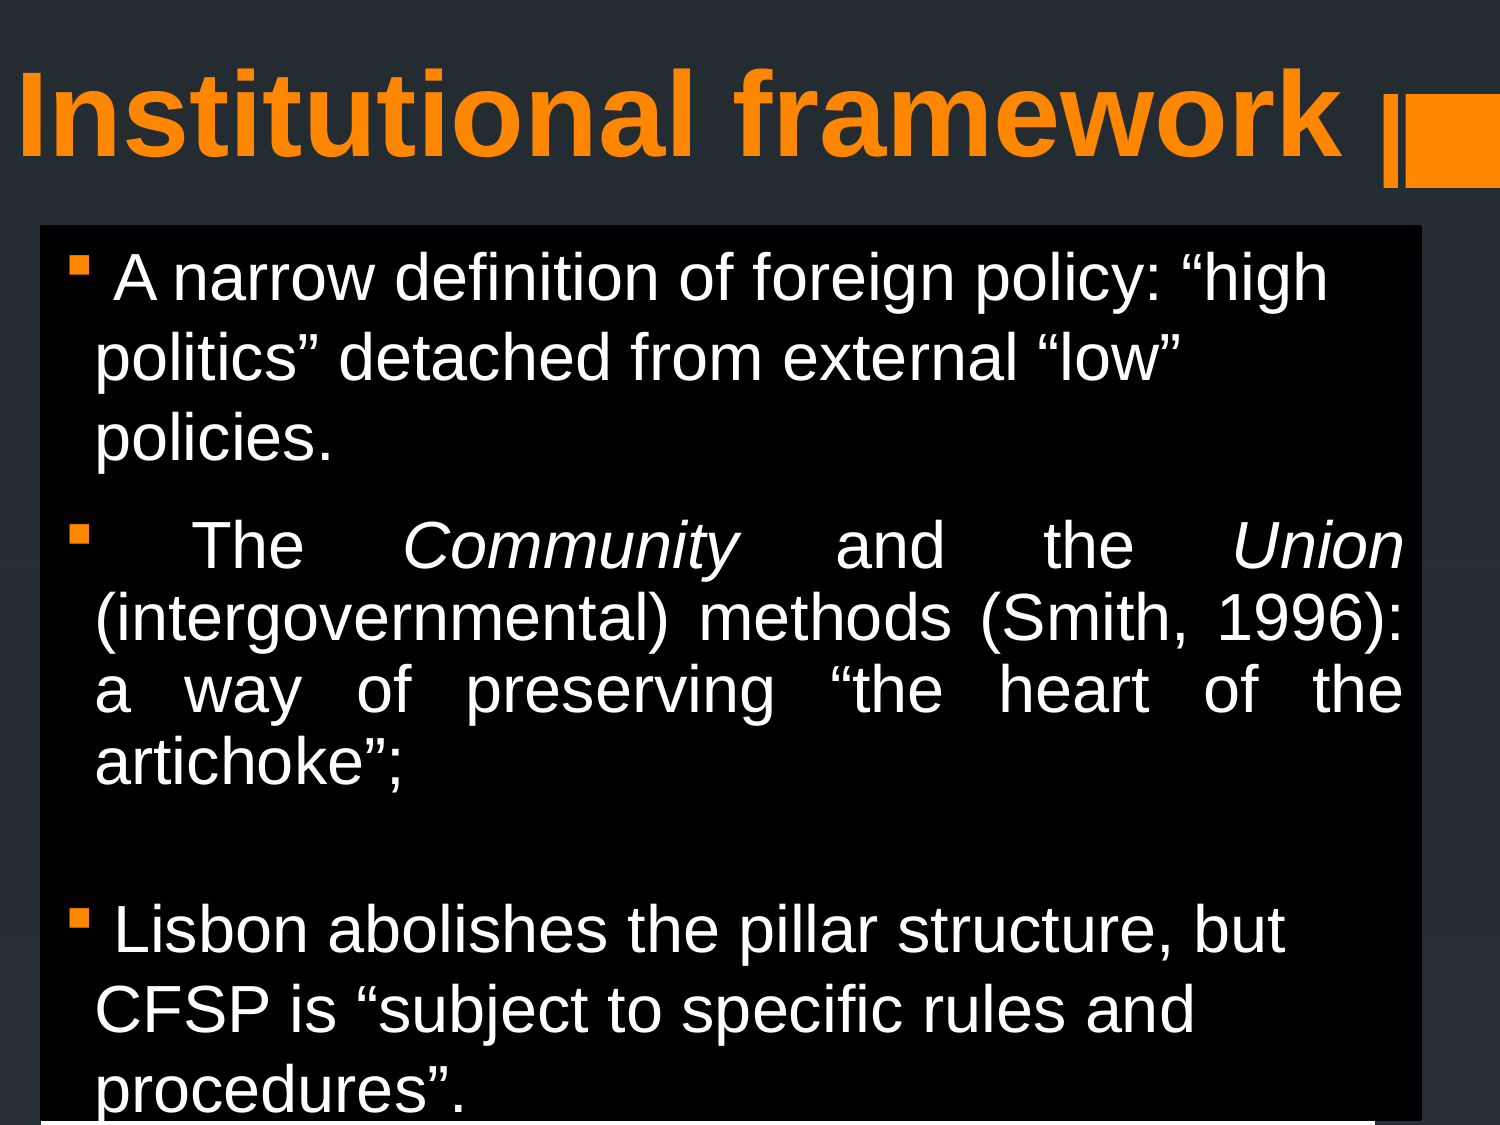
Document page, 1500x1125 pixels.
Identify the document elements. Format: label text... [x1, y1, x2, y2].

title Institutional framework [0, 0, 1500, 188]
list A narrow definition of foreign policy: “high politics” detached from external “low” policies. The Community and the Union (intergovernmental) methods (Smith, 1996): a way of preserving “the heart of the artichoke”; Lisbon abolishes the pillar structure, but CFSP is “subject to specific rules and procedures”. [40, 225, 1422, 1121]
picture [41, 282, 1376, 1125]
